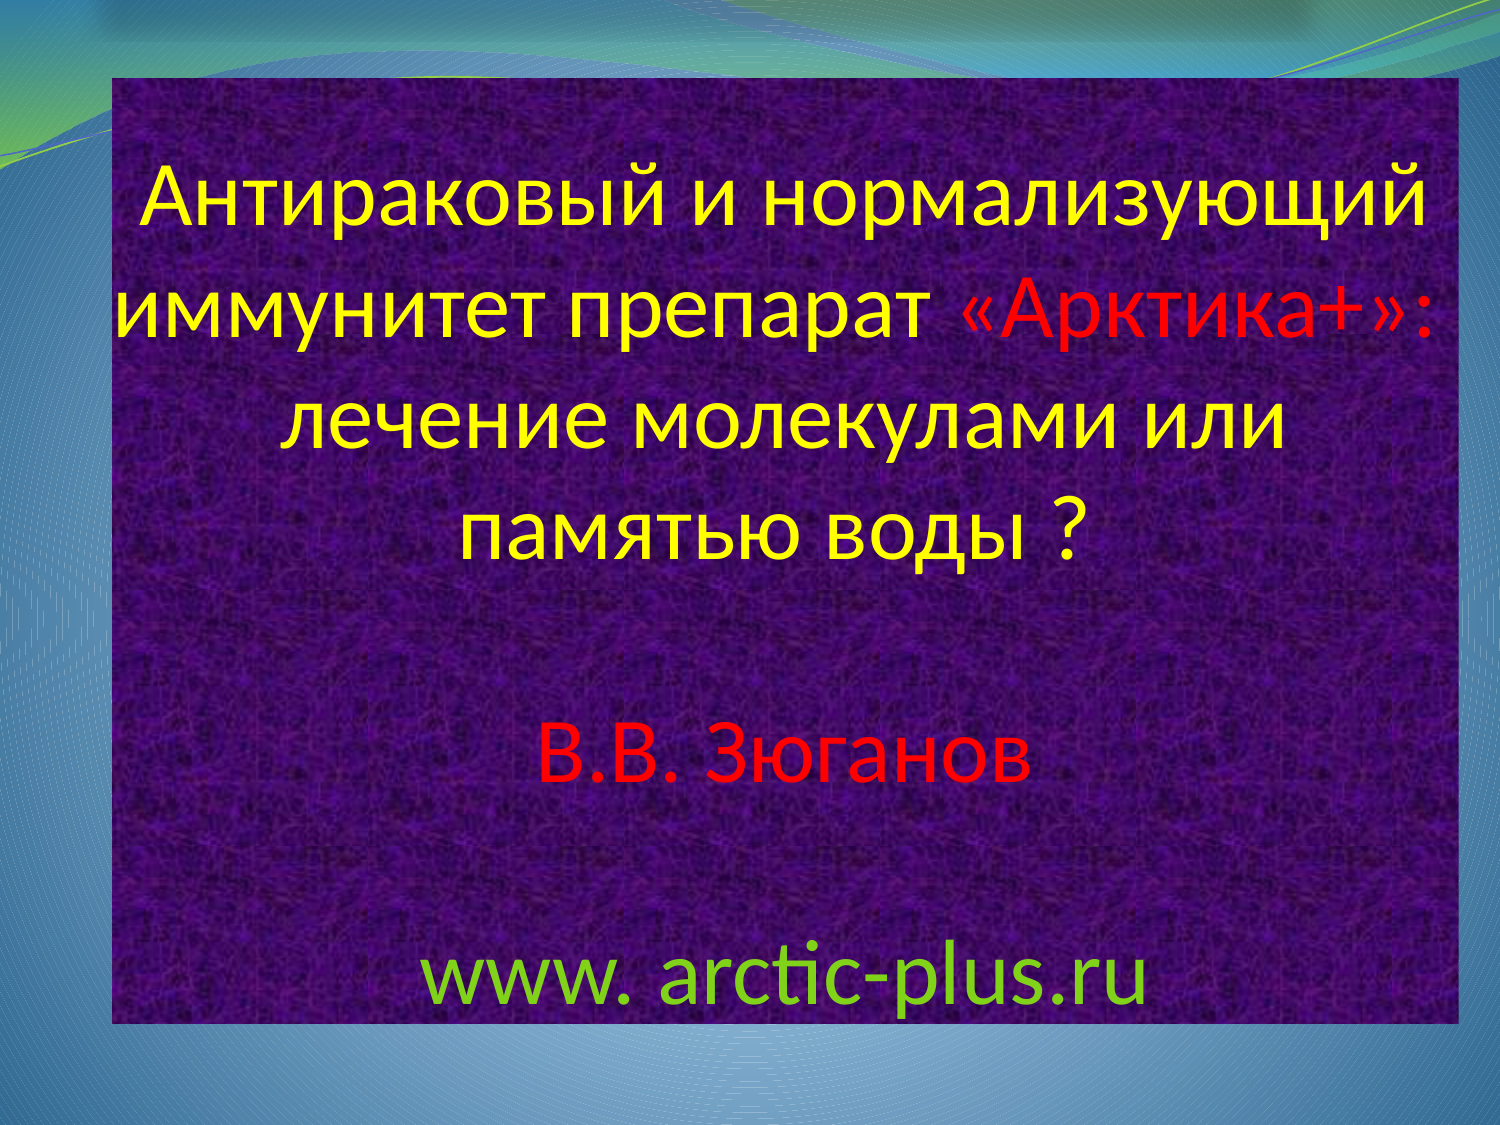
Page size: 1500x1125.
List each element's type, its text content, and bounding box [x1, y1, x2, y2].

title Антираковый и нормализующий иммунитет препарат «Арктика+»: лечение молекулами или памятью воды ? В.В. Зюганов www. arctic-plus.ru [112, 78, 1459, 1024]
